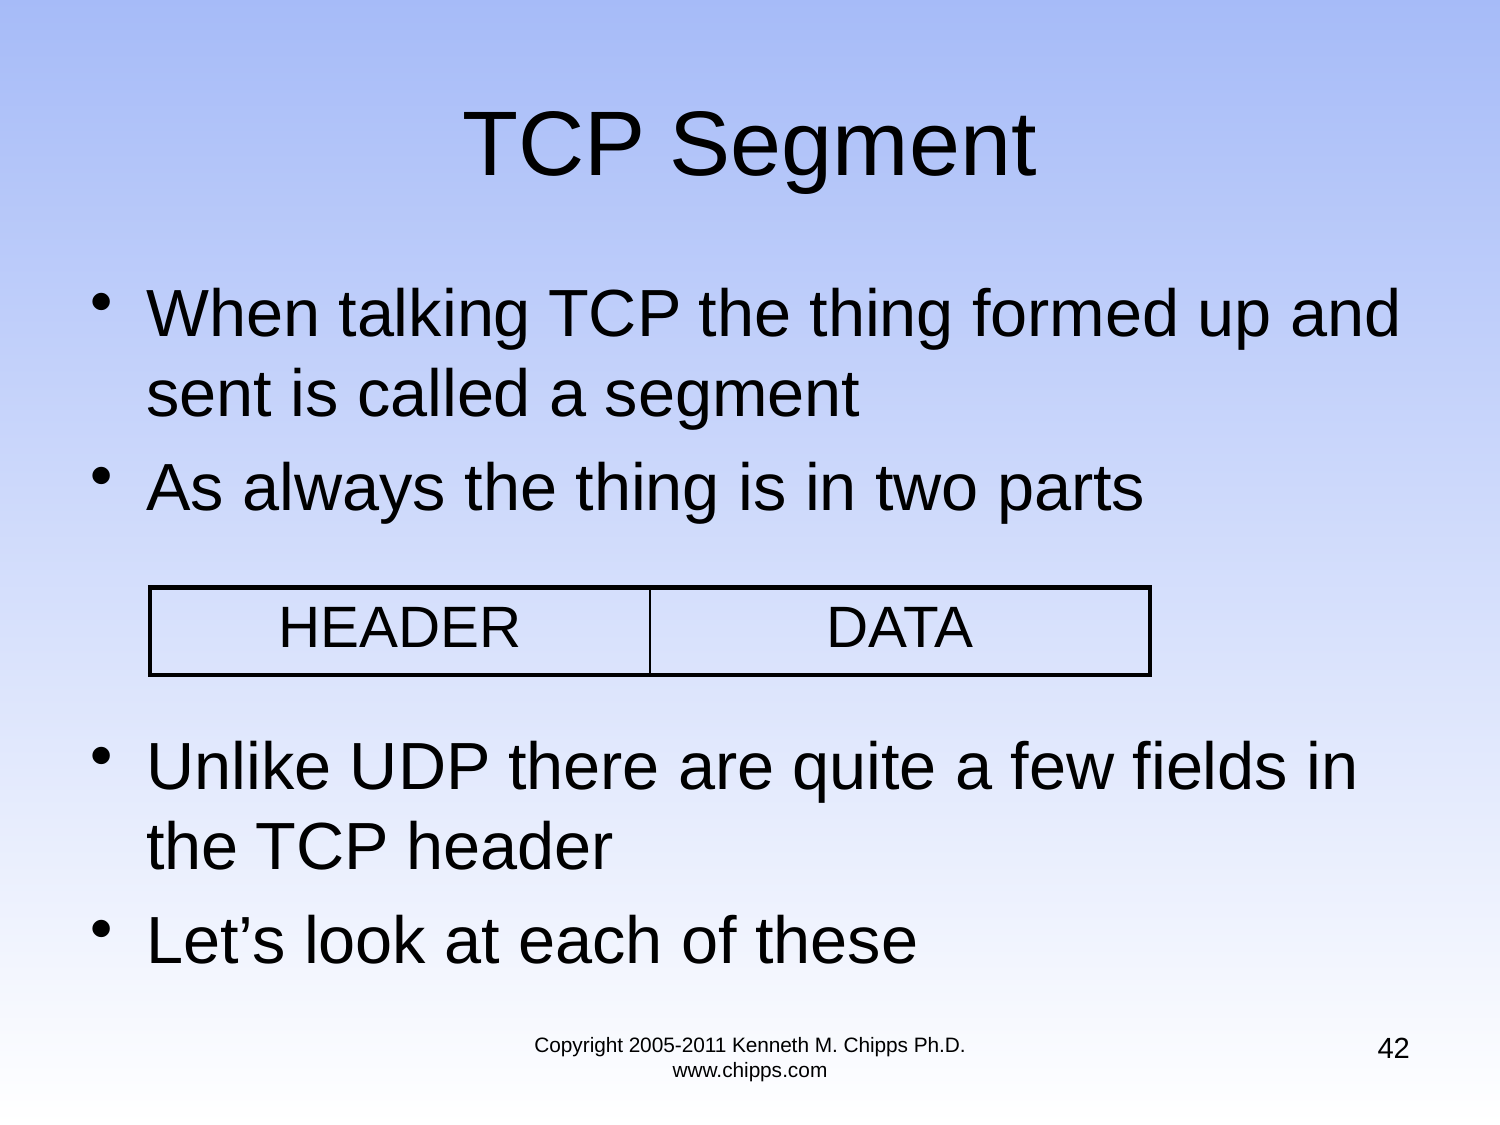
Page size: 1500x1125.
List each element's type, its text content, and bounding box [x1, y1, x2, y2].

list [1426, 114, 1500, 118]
table_header DATA [651, 590, 1148, 673]
footer Copyright 2005-2011 Kenneth M. Chipps Ph.D. www.chipps.com [449, 1024, 1051, 1103]
title TCP Segment [74, 44, 1426, 233]
list When talking TCP the thing formed up and sent is called a segment As always the thing is in two parts Unlike UDP there are quite a few fields in the TCP header Let’s look at each of these [74, 262, 1426, 1006]
table_header HEADER [152, 590, 649, 673]
slide_number 42 [1074, 1021, 1426, 1101]
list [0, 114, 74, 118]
